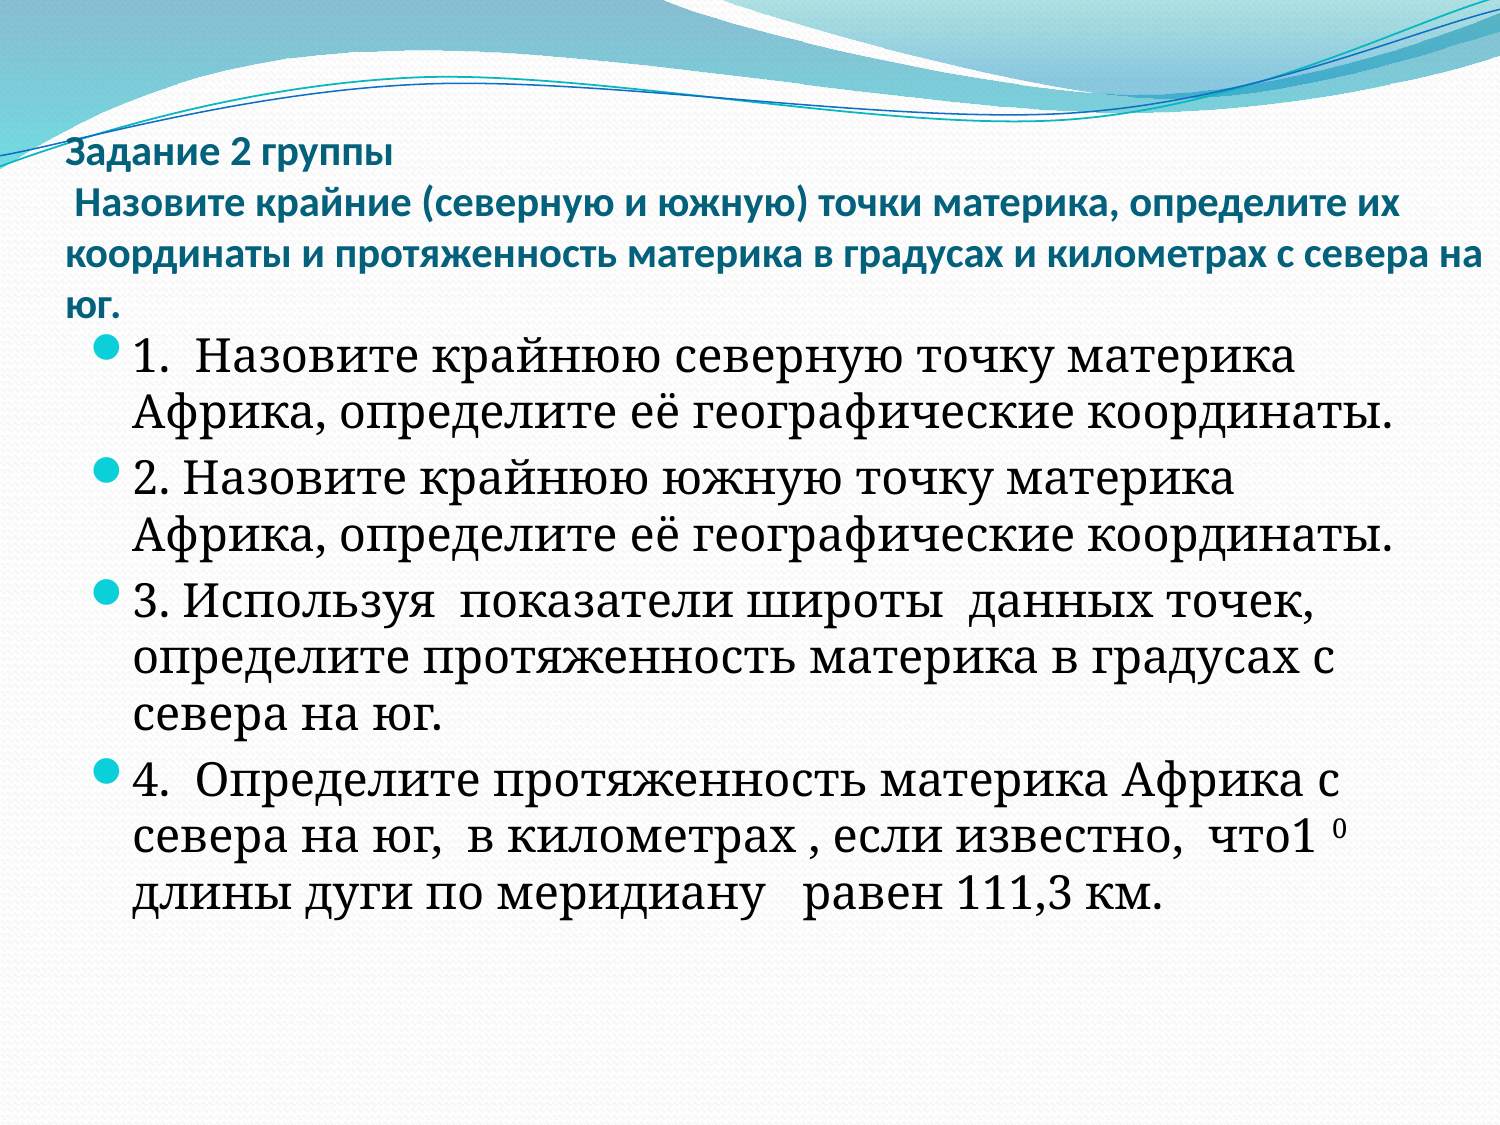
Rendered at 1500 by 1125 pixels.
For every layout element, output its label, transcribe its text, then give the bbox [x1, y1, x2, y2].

list 1. Назовите крайнюю северную точку материка Африка, определите её географические координаты. 2. Назовите крайнюю южную точку материка Африка, определите её географические координаты. 3. Используя показатели широты данных точек, определите протяженность материка в градусах с севера на юг. 4. Определите протяженность материка Африка с севера на юг, в километрах , если известно, что1 0 длины дуги по меридиану равен 111,3 км. [75, 317, 1425, 1038]
title Задание 2 группы Назовите крайние (северную и южную) точки материка, определите их координаты и протяженность материка в градусах и километрах с севера на юг. [64, 115, 1500, 374]
